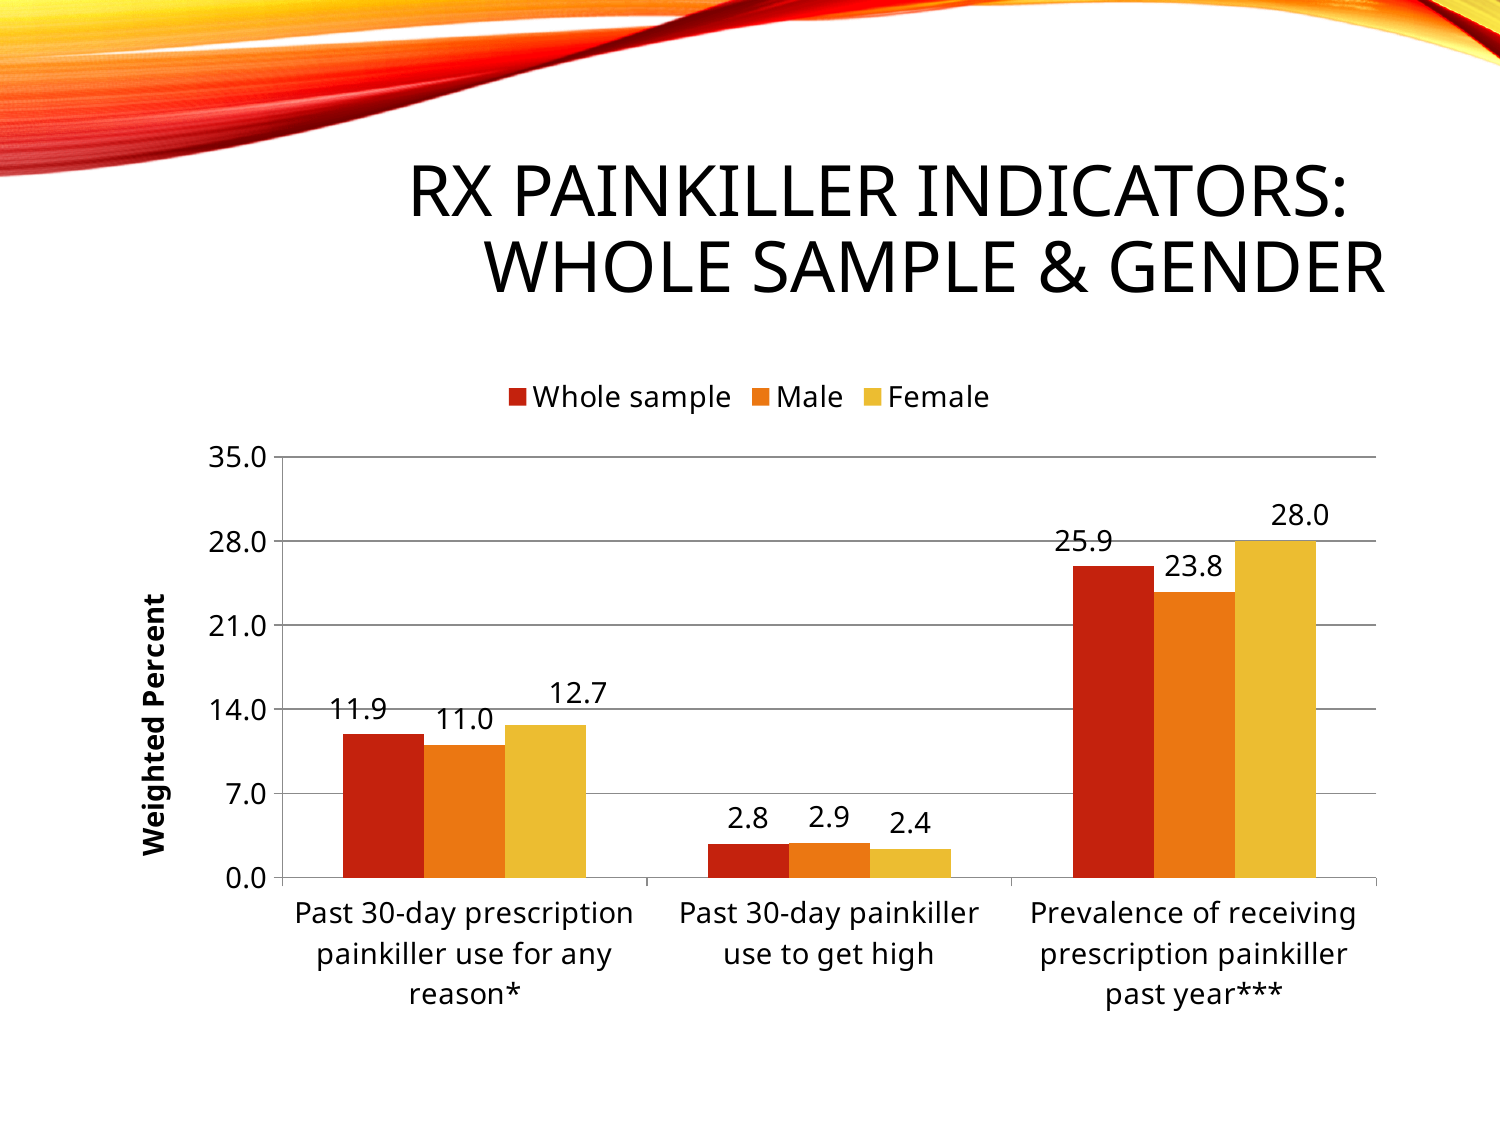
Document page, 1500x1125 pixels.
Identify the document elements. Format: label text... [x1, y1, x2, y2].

picture [0, 0, 1500, 178]
title Rx Painkiller Indicators: Whole sample & gender [356, 125, 1403, 338]
chart [97, 359, 1403, 1028]
